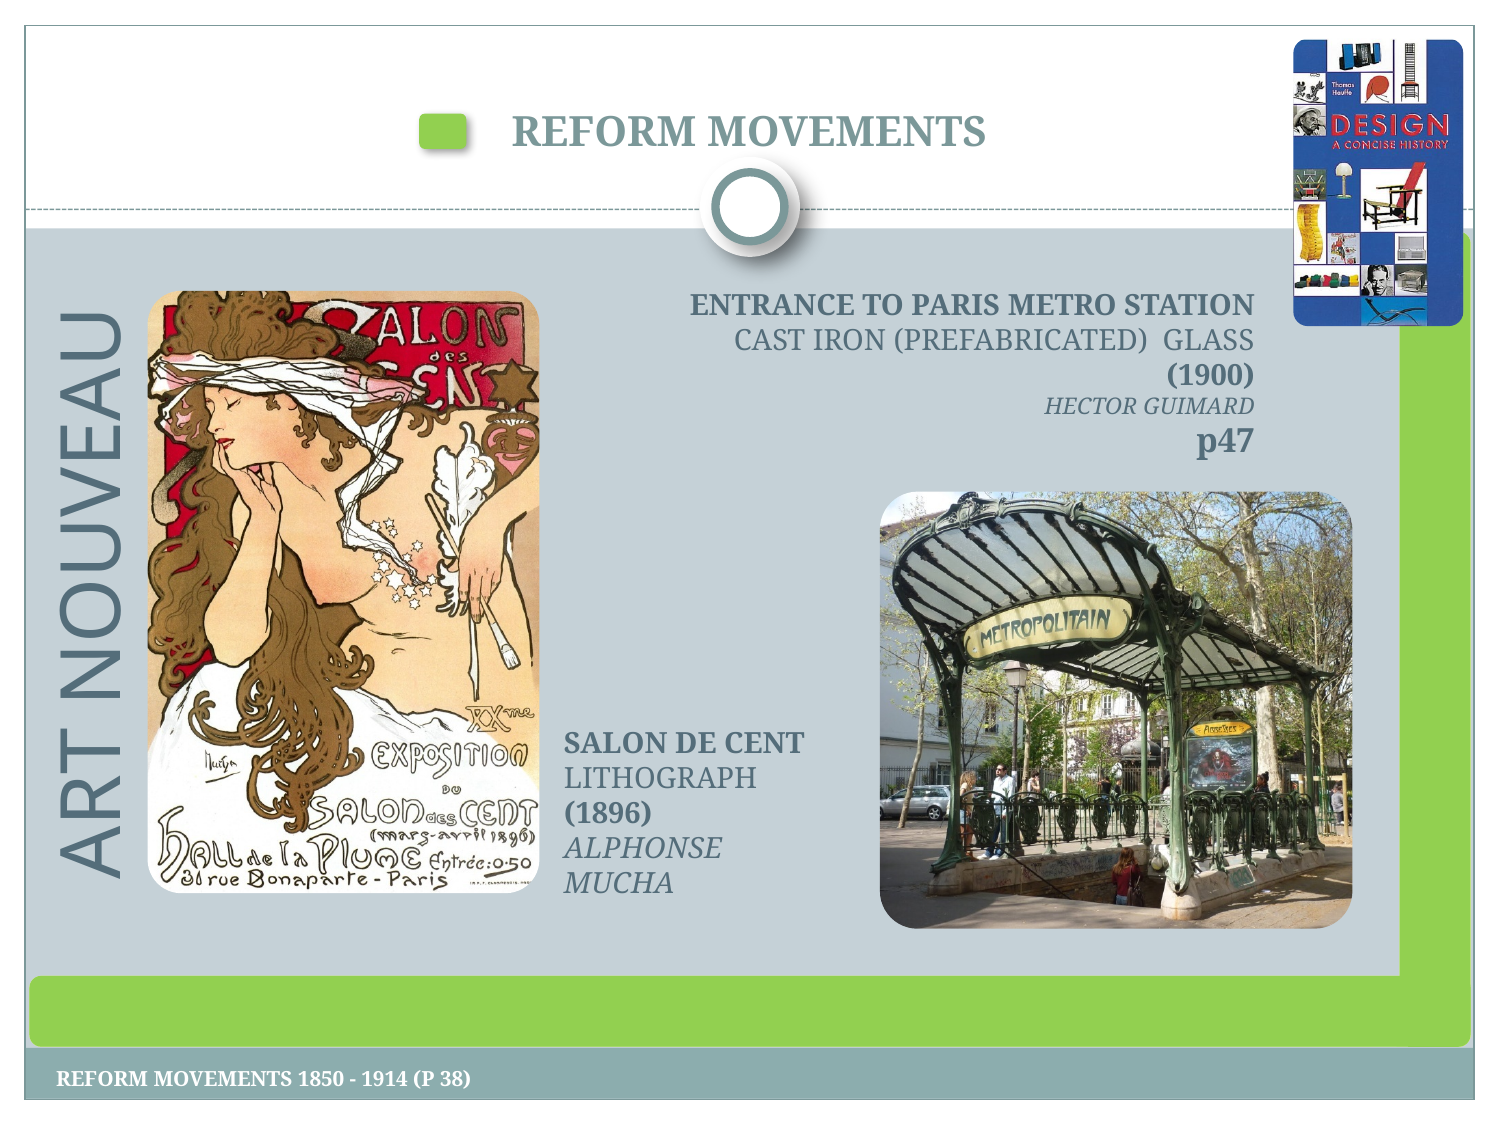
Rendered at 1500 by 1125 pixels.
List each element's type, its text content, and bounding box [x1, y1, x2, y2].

picture [147, 290, 540, 894]
text_box ENTRANCE TO PARIS METRO STATION CAST IRON (PREFABRICATED) GLASS (1900) HECTOR GUIMARD p47 [549, 278, 1270, 466]
text_box REFORM MOVEMENTS 1850 - 1914 (P 38) [39, 1057, 823, 1100]
text_box [1397, 369, 1473, 983]
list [1293, 38, 1464, 327]
text_box ART NOUVEAU [29, 255, 145, 895]
picture [879, 491, 1353, 929]
title REFORM MOVEMENTS [49, 78, 1293, 162]
text_box SALON DE CENT LITHOGRAPH (1896) ALPHONSE MUCHA [549, 717, 895, 957]
text_box [417, 111, 469, 152]
text_box [27, 973, 1473, 1049]
